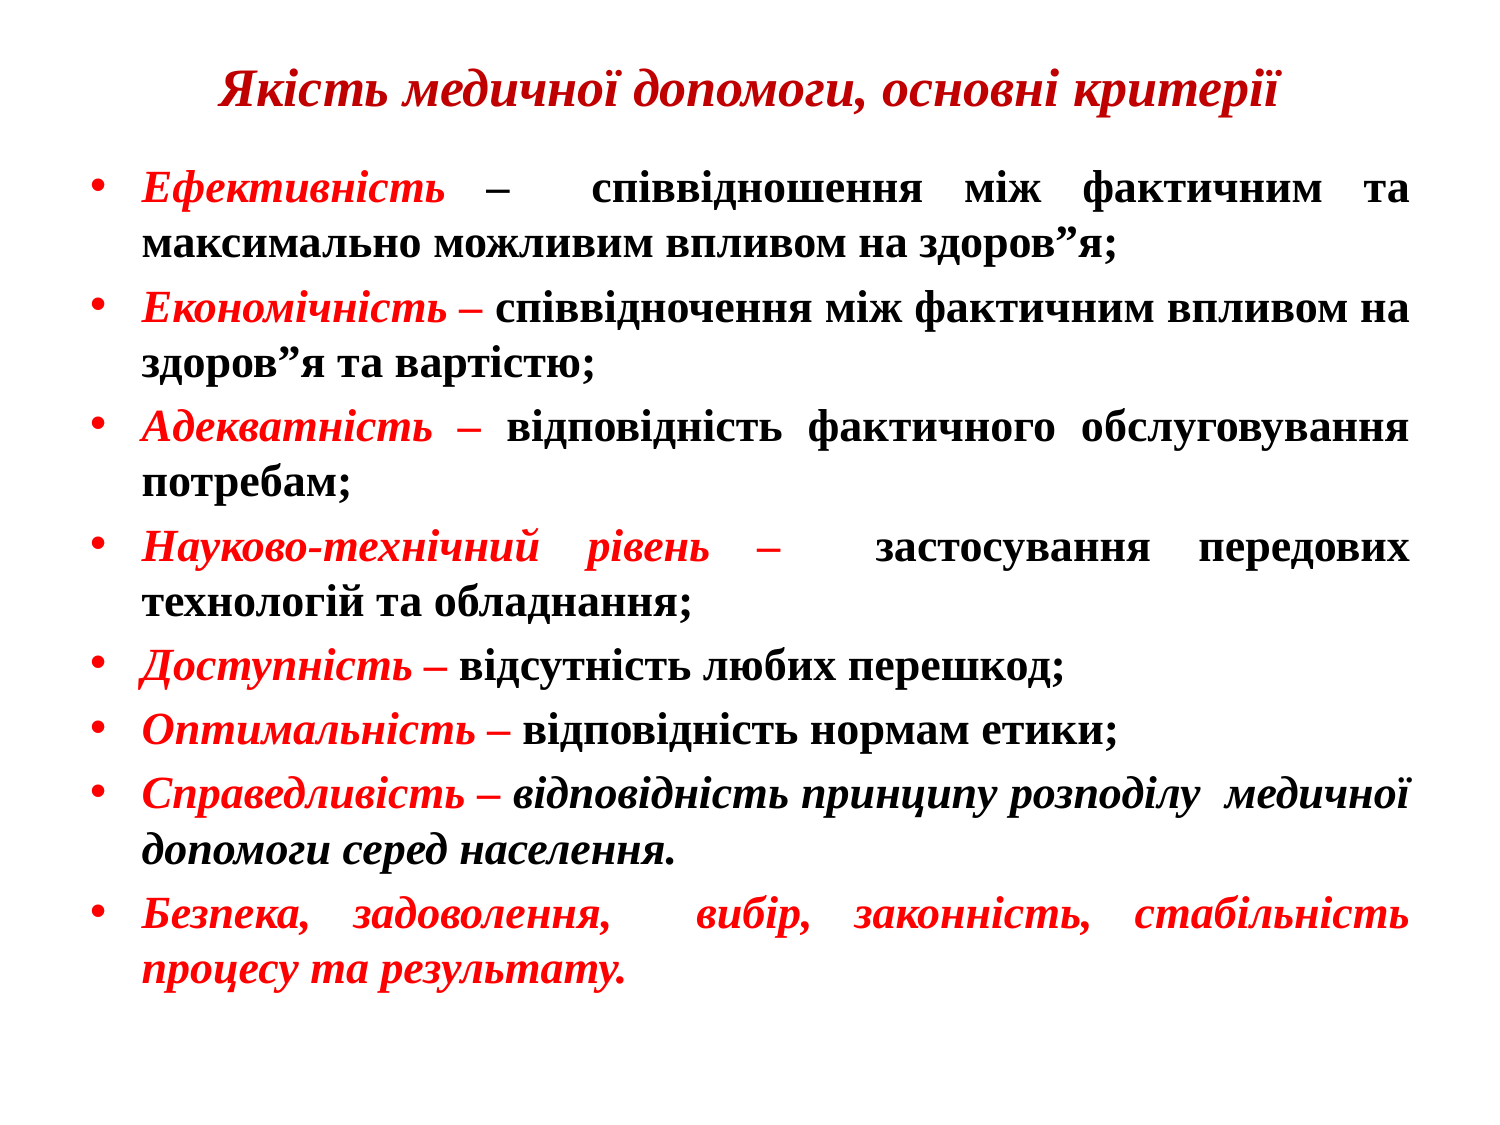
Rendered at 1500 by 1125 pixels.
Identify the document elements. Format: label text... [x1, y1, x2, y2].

list Ефективність – співвідношення між фактичним та максимально можливим впливом на здоров”я; Економічність – співвідночення між фактичним впливом на здоров”я та вартістю; Адекватність – відповідність фактичного обслуговування потребам; Науково-технічний рівень – застосування передових технологій та обладнання; Доступність – відсутність любих перешкод; Оптимальність – відповідність нормам етики; Справедливість – відповідність принципу розподілу медичної допомоги серед населення. Безпека, задоволення, вибір, законність, стабільність процесу та результату. [75, 149, 1425, 1005]
title Якість медичної допомоги, основні критерії [75, 45, 1425, 126]
